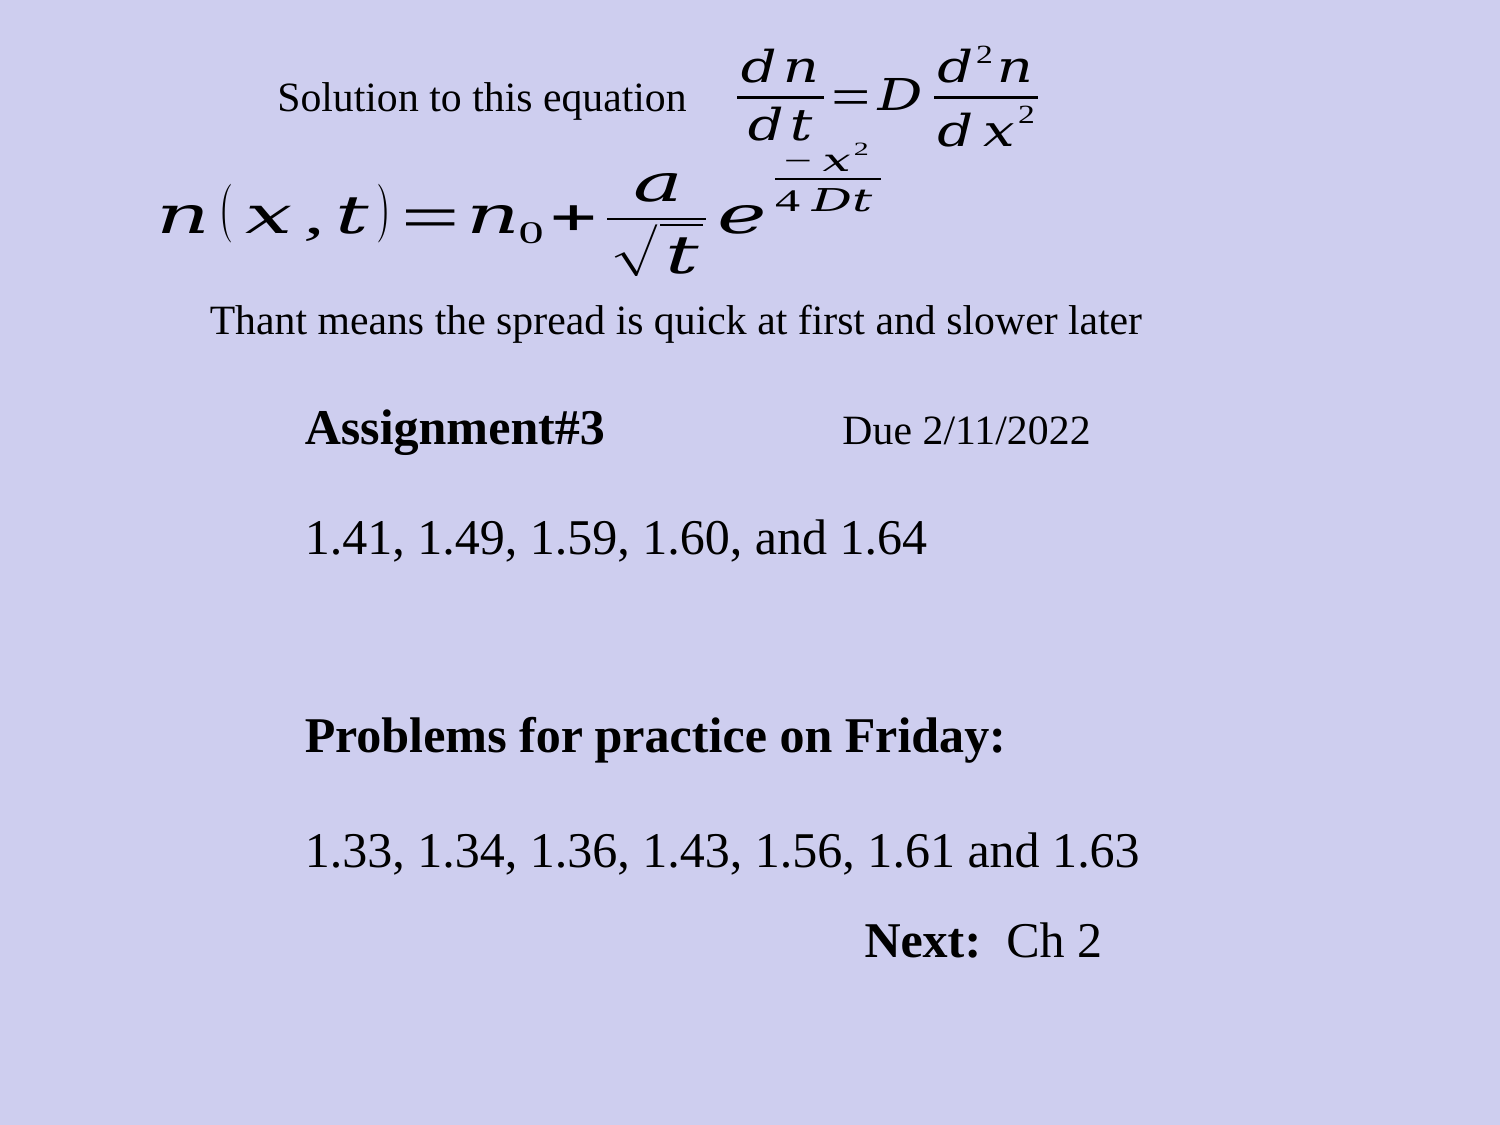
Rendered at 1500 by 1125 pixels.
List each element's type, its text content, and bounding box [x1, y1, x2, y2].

text_box Problems for practice on Friday: 1.33, 1.34, 1.36, 1.43, 1.56, 1.61 and 1.63 [290, 665, 1215, 885]
text_box Thant means the spread is quick at first and slower later [195, 285, 1345, 350]
text_box Assignment#3 Due 2/11/2022 1.41, 1.49, 1.59, 1.60, and 1.64 [289, 387, 1178, 633]
text_box Next: Ch 2 [849, 899, 1238, 975]
text_box Solution to this equation [262, 62, 925, 128]
